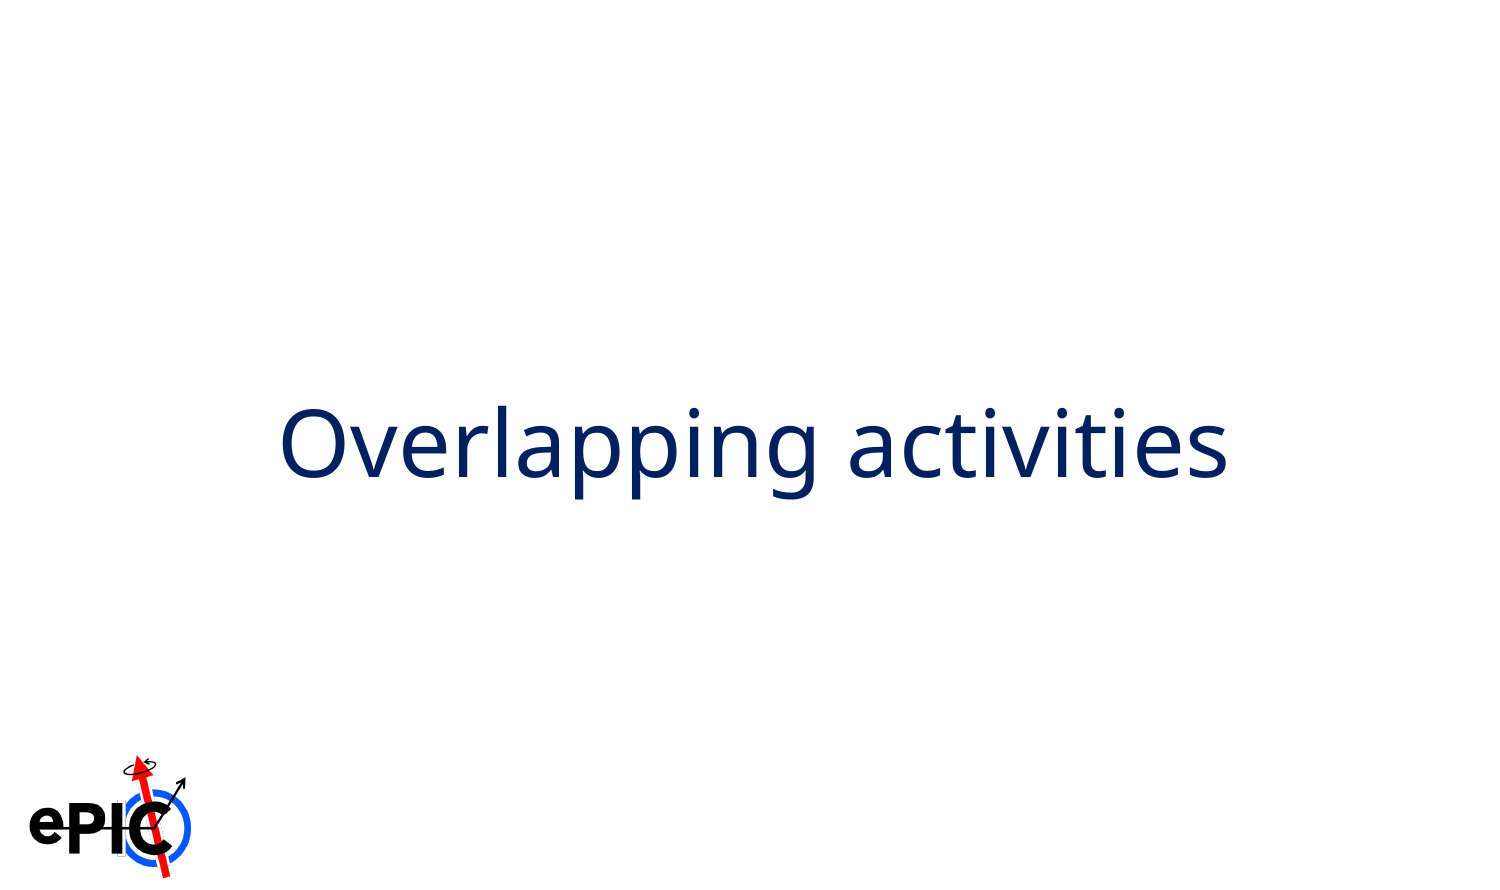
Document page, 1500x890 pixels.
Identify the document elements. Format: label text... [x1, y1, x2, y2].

title Overlapping activities [191, 195, 1317, 506]
